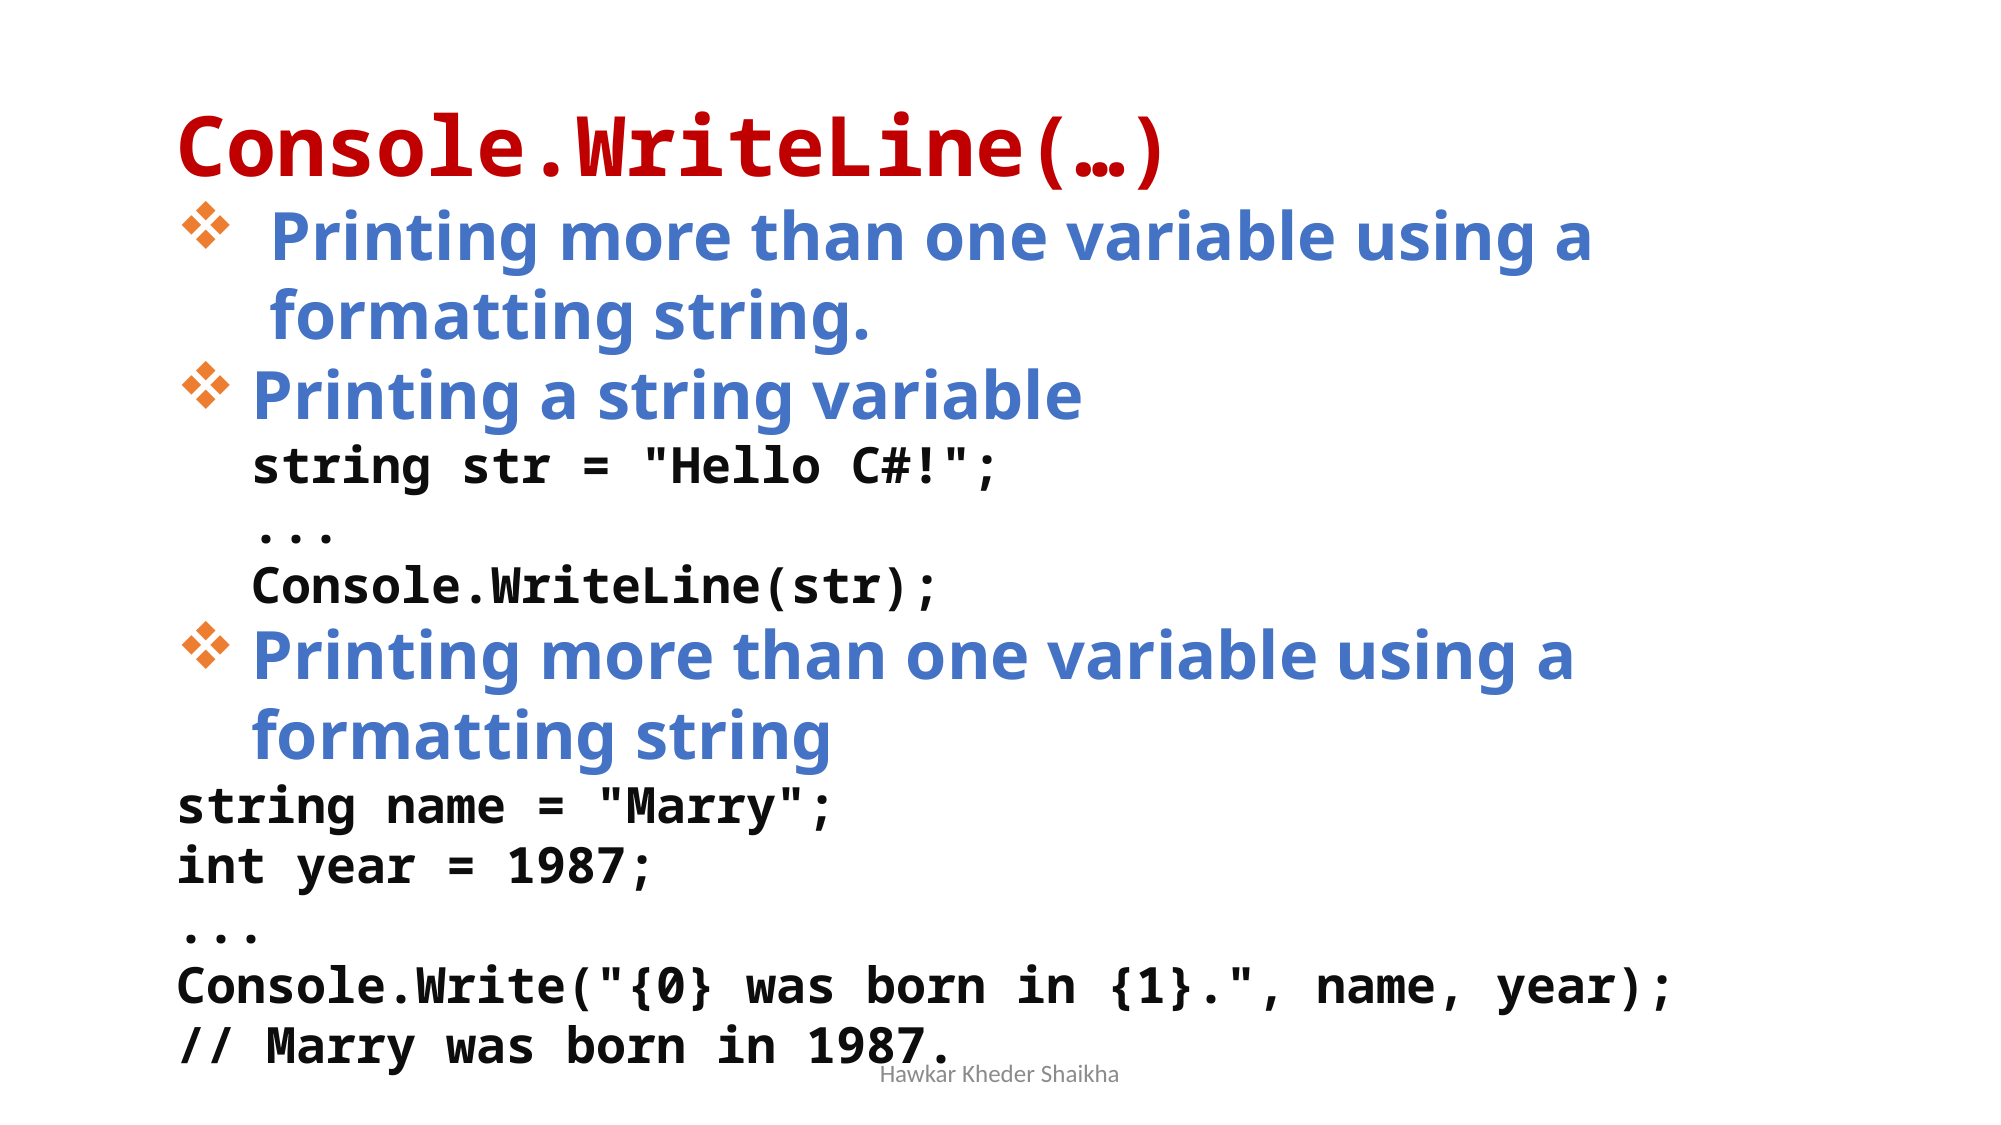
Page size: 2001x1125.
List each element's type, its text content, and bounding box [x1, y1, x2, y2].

footer Hawkar Kheder Shaikha [662, 1042, 1338, 1103]
text_box Console.WriteLine(…) Printing more than one variable using a formatting string. Printing a string variable string str = "Hello C#!"; ... Console.WriteLine(str); Printing more than one variable using a formatting string string name = "Marry"; int year = 1987; ... Console.Write("{0} was born in {1}.", name, year); // Marry was born in 1987. [161, 85, 1839, 1081]
